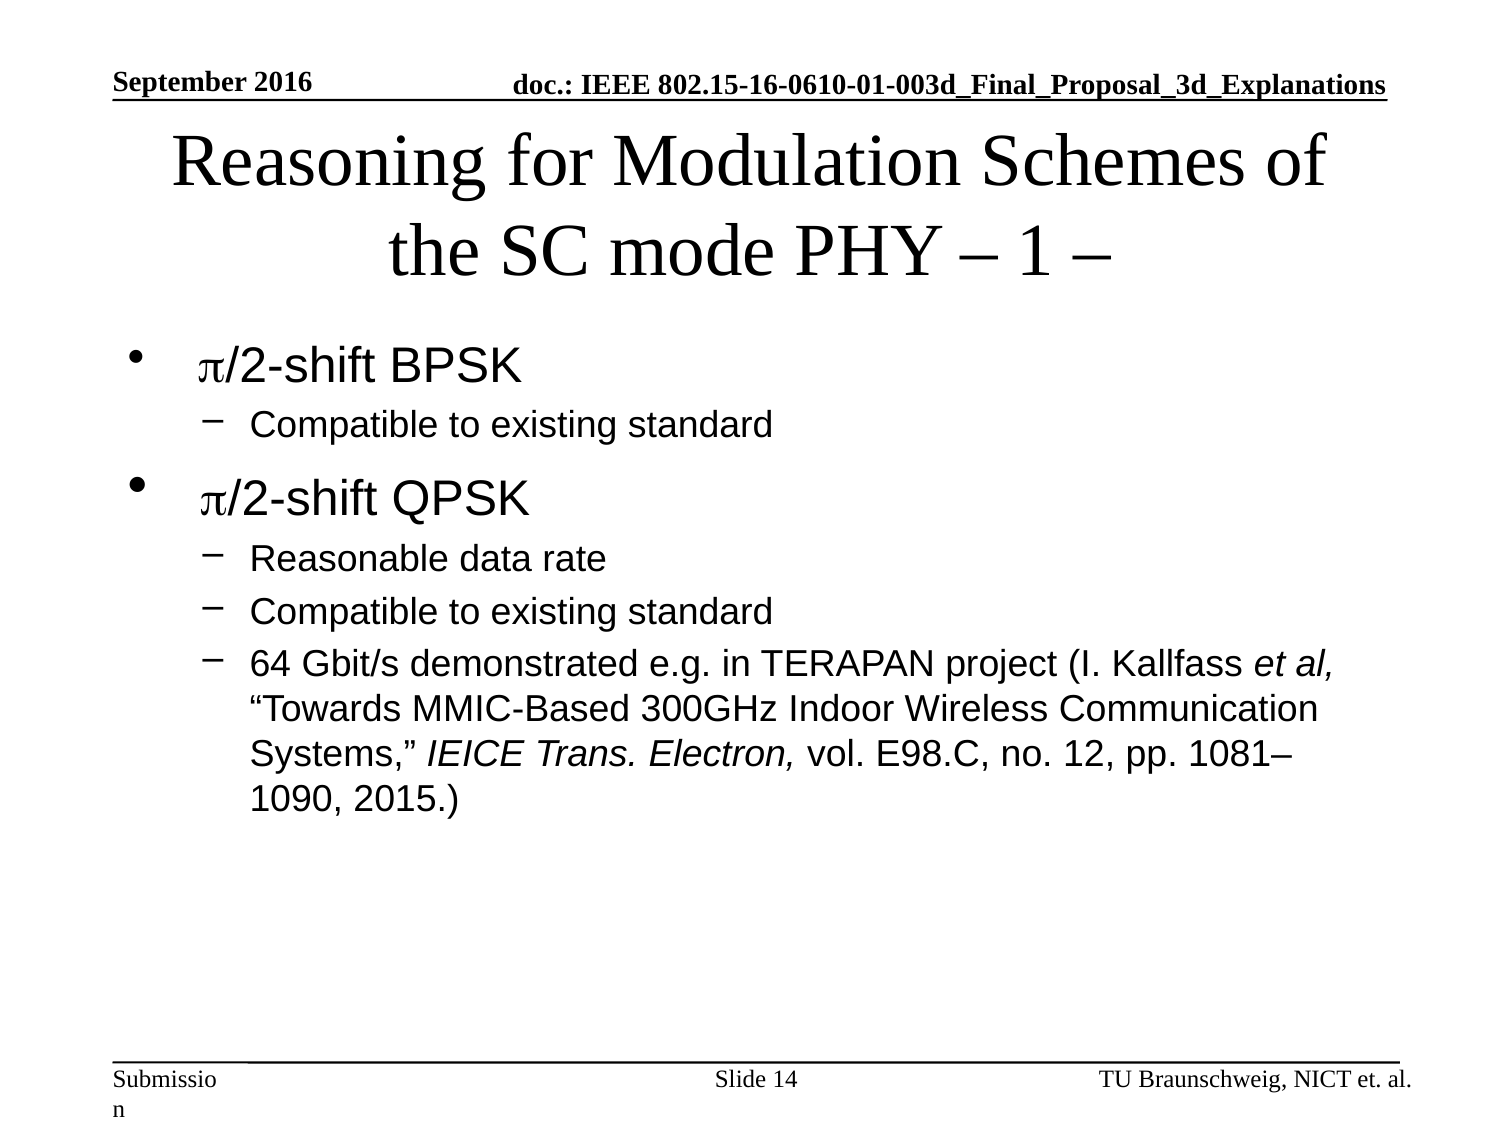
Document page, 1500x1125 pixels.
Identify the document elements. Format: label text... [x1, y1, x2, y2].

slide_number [112, 61, 376, 98]
slide_number Slide 14 [712, 1061, 800, 1093]
title Reasoning for Modulation Schemes of the SC mode PHY – 1 – [112, 112, 1388, 288]
footer TU Braunschweig, NICT et. al. [899, 1061, 1413, 1093]
list p/2-shift BPSK Compatible to existing standard p/2-shift QPSK Reasonable data rate Compatible to existing standard 64 Gbit/s demonstrated e.g. in TERAPAN project (I. Kallfass et al, “Towards MMIC-Based 300GHz Indoor Wireless Communication Systems,” IEICE Trans. Electron, vol. E98.C, no. 12, pp. 1081–1090, 2015.) [112, 324, 1388, 1001]
